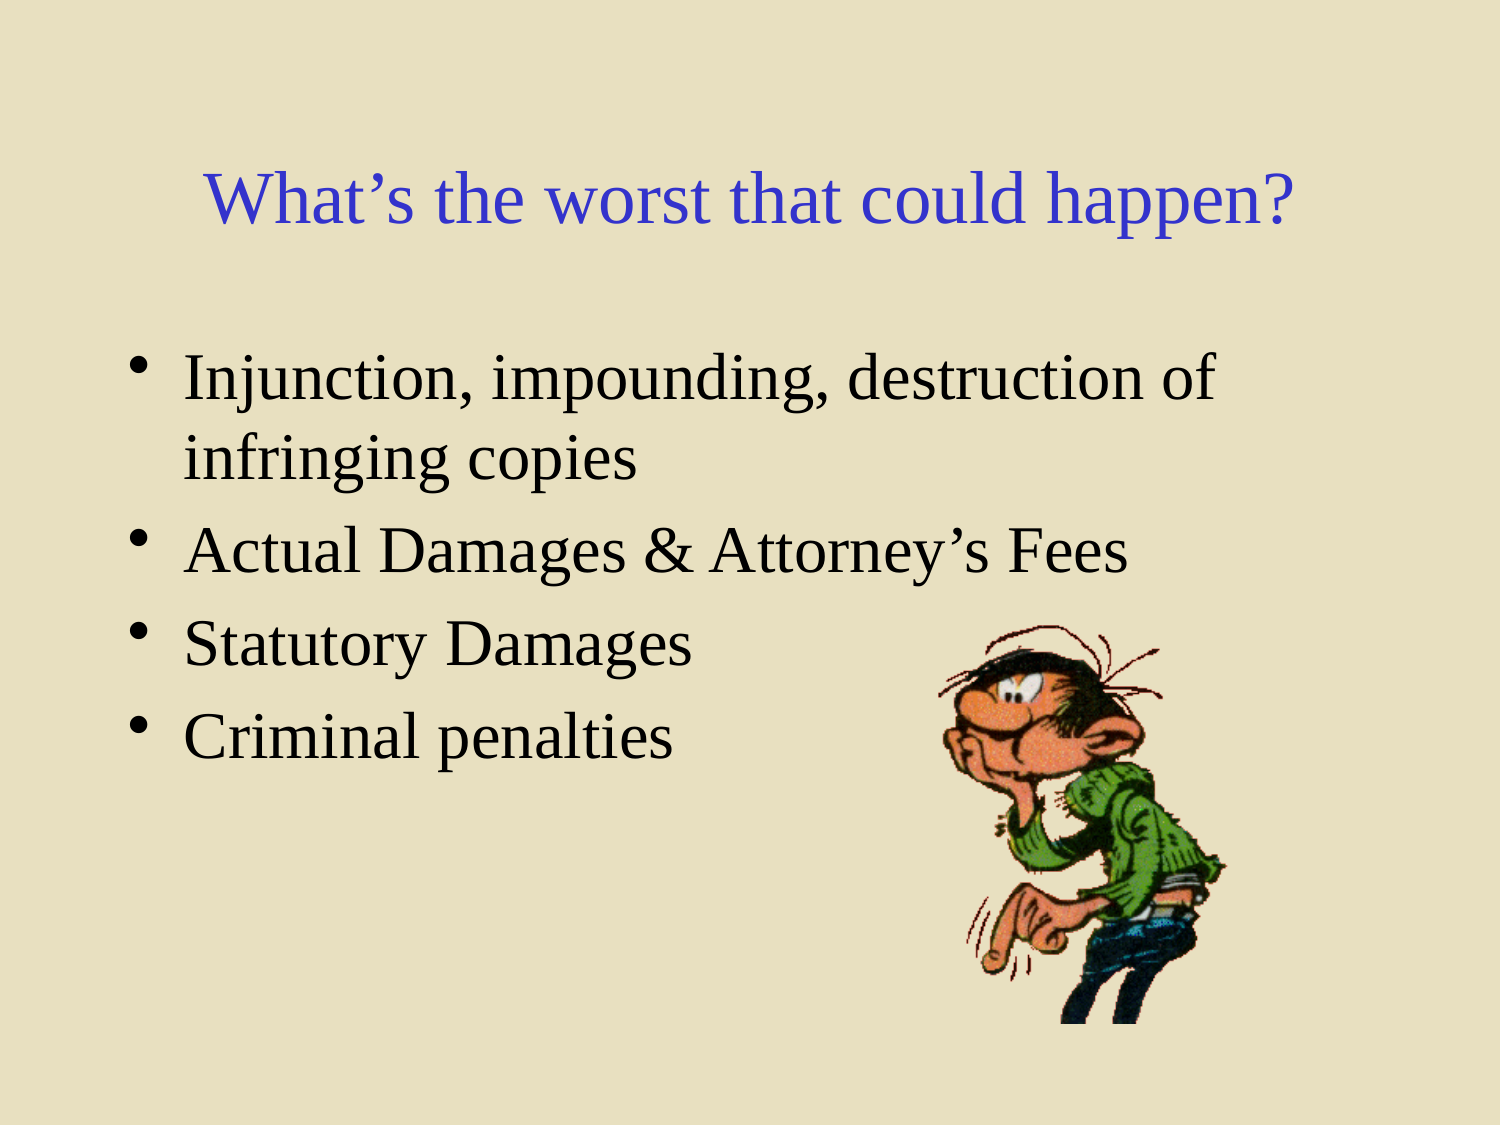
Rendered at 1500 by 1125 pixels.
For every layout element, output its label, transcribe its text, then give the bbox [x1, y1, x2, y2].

picture [937, 624, 1229, 1024]
title What’s the worst that could happen? [112, 99, 1388, 288]
list Injunction, impounding, destruction of infringing copies Actual Damages & Attorney’s Fees Statutory Damages Criminal penalties [112, 324, 1388, 1000]
